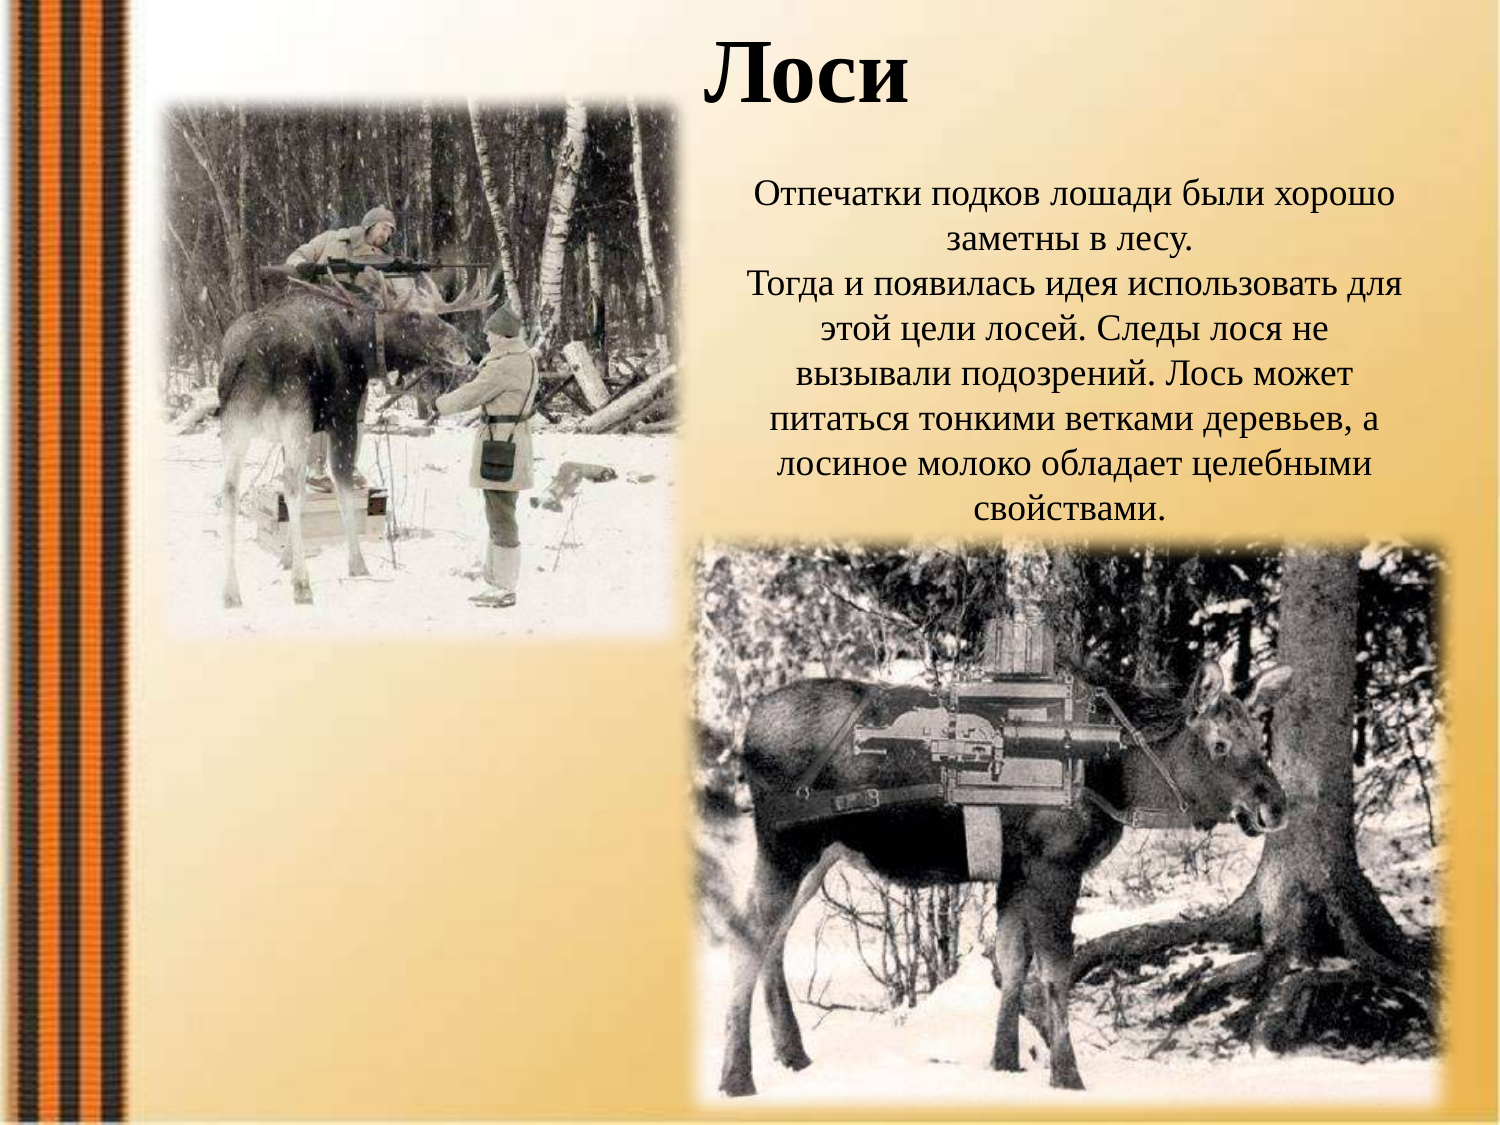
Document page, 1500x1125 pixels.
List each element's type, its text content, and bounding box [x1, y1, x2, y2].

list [147, 89, 694, 657]
picture [0, 0, 1500, 1125]
title Лоси [132, 0, 1483, 160]
text_box Отпечатки подков лошади были хорошо заметны в лесу. Тогда и появилась идея использовать для этой цели лосей. Следы лося не вызывали подозрений. Лось может питаться тонкими ветками деревьев, а лосиное молоко обладает целебными свойствами. [726, 160, 1424, 526]
